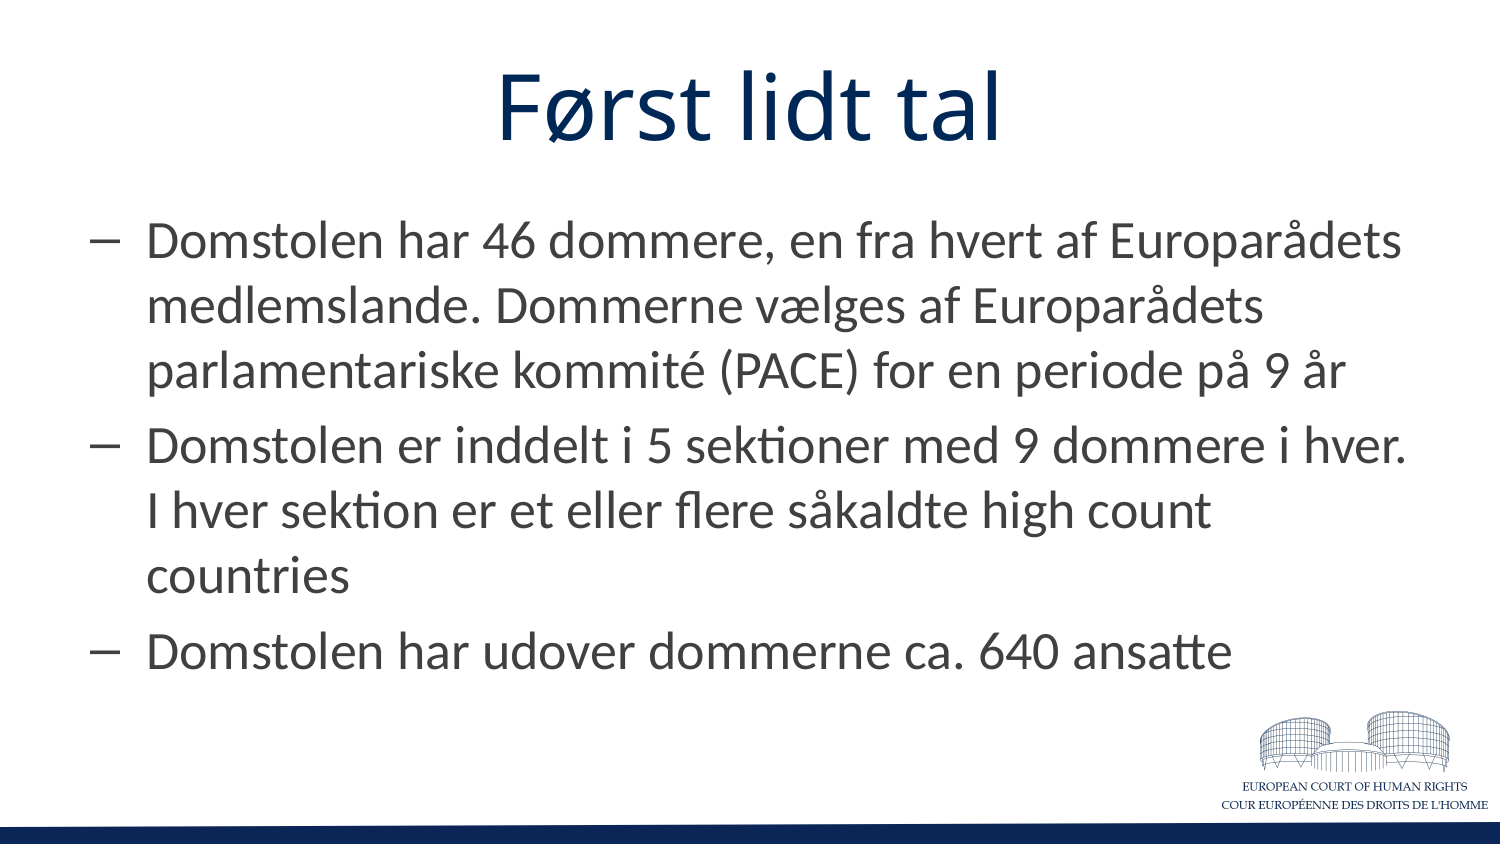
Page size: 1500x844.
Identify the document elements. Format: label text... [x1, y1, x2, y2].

picture [0, 643, 1500, 844]
list Domstolen har 46 dommere, en fra hvert af Europarådets medlemslande. Dommerne vælges af Europarådets parlamentariske kommité (PACE) for en periode på 9 år Domstolen er inddelt i 5 sektioner med 9 dommere i hver. I hver sektion er et eller flere såkaldte high count countries Domstolen har udover dommerne ca. 640 ansatte [75, 196, 1425, 754]
title Først lidt tal [75, 33, 1425, 175]
